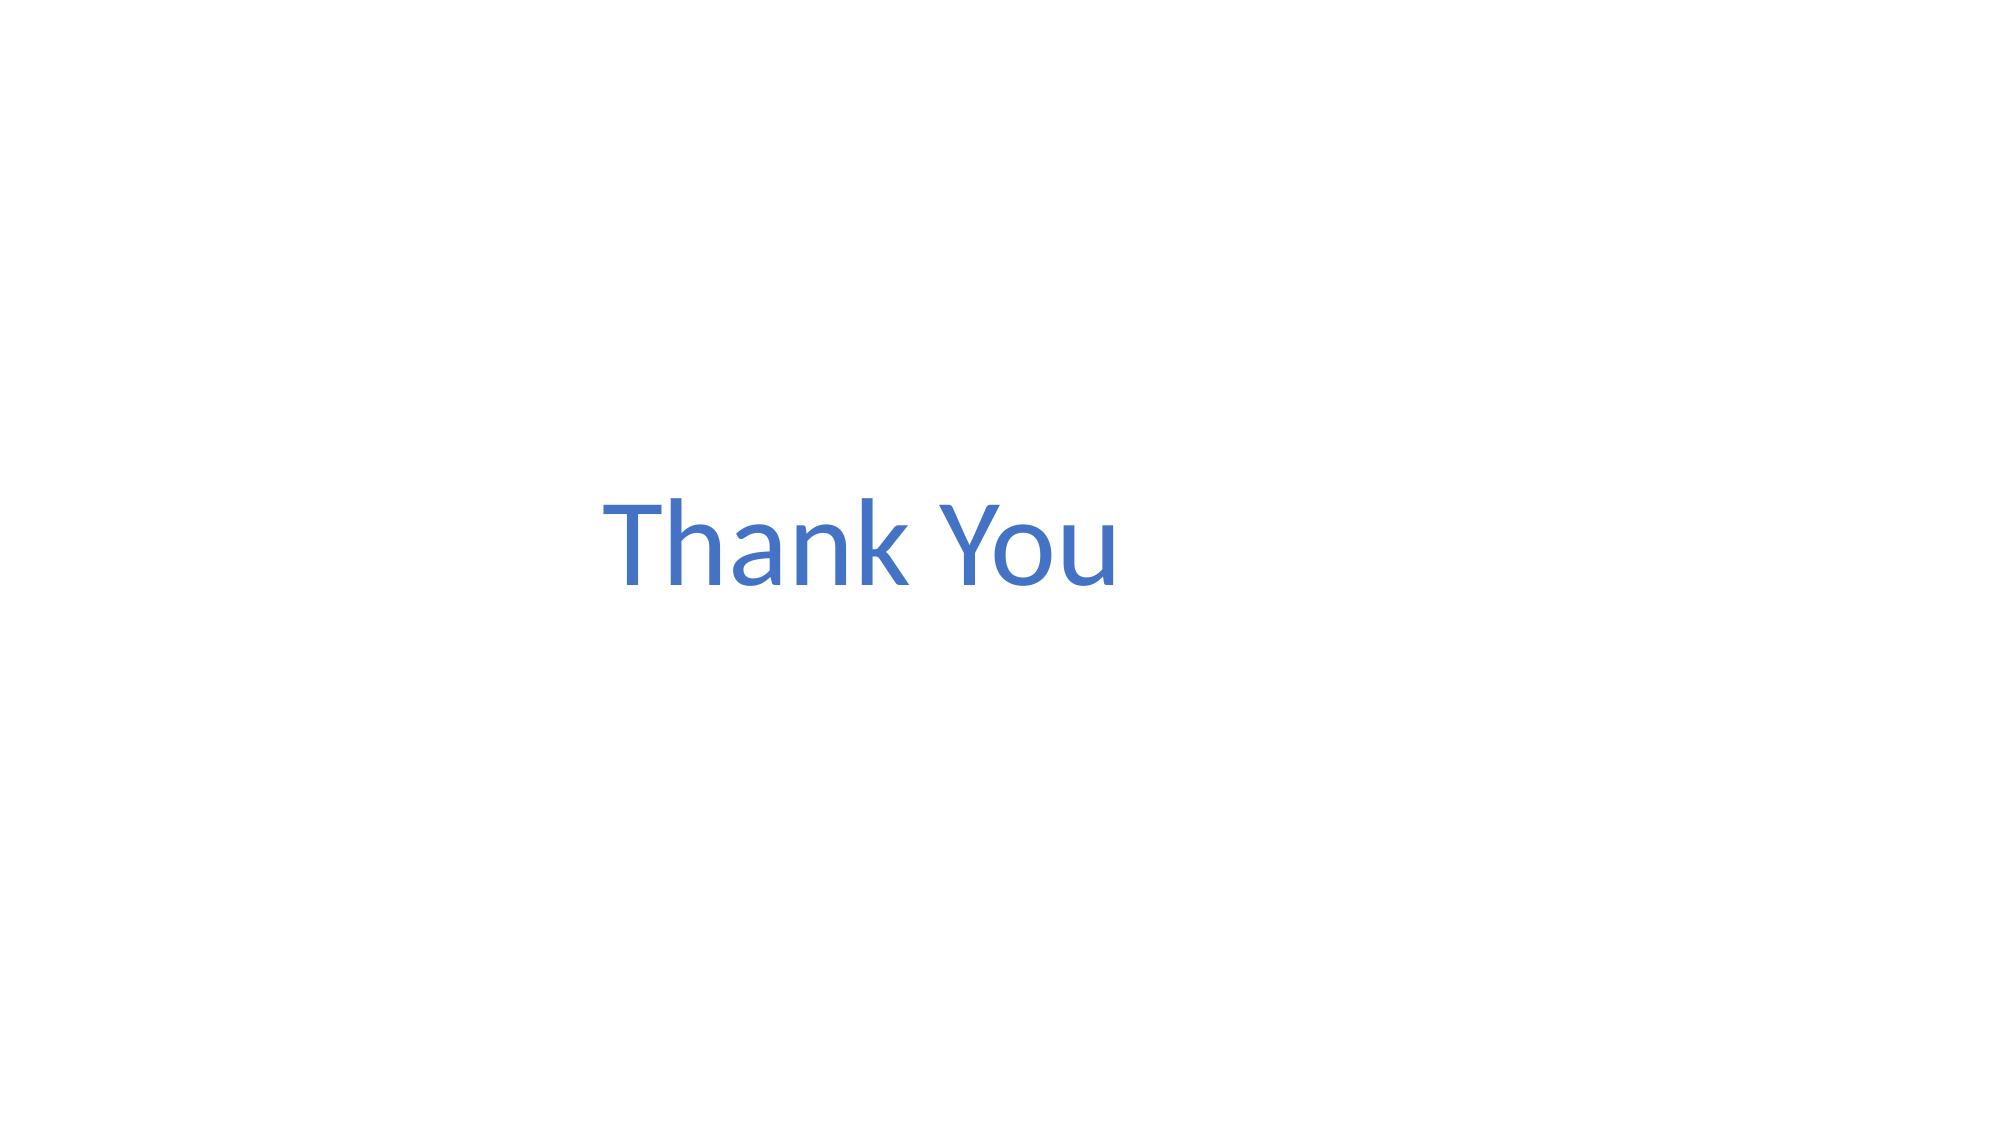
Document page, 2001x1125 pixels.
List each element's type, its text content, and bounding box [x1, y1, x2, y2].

list Thank You [0, 299, 1725, 1014]
